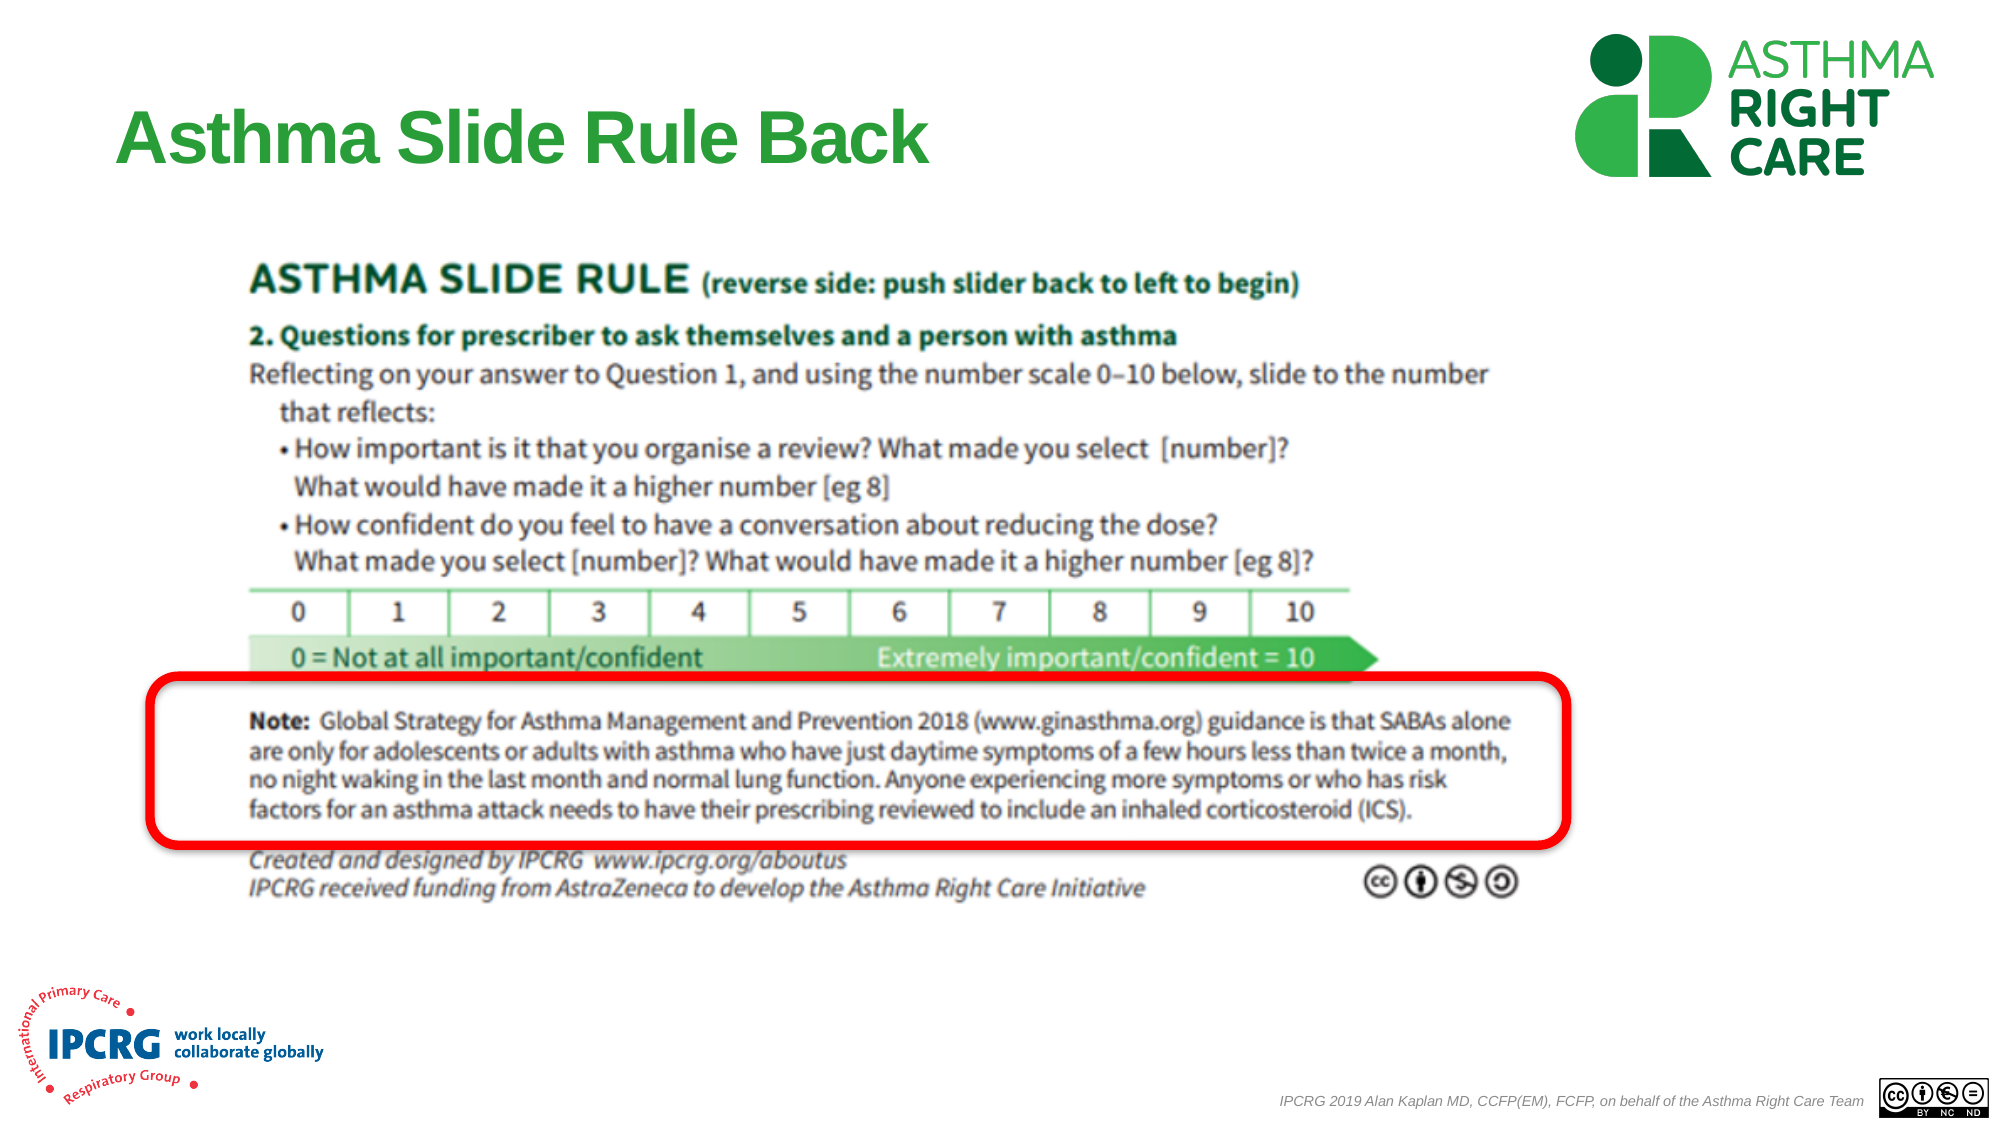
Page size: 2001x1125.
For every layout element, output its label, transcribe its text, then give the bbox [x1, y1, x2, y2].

picture [1879, 1078, 1989, 1118]
title Asthma Slide Rule Back [99, 45, 1238, 233]
picture [206, 234, 1818, 941]
picture [1575, 34, 1934, 177]
text_box [149, 675, 200, 847]
picture [18, 987, 324, 1105]
